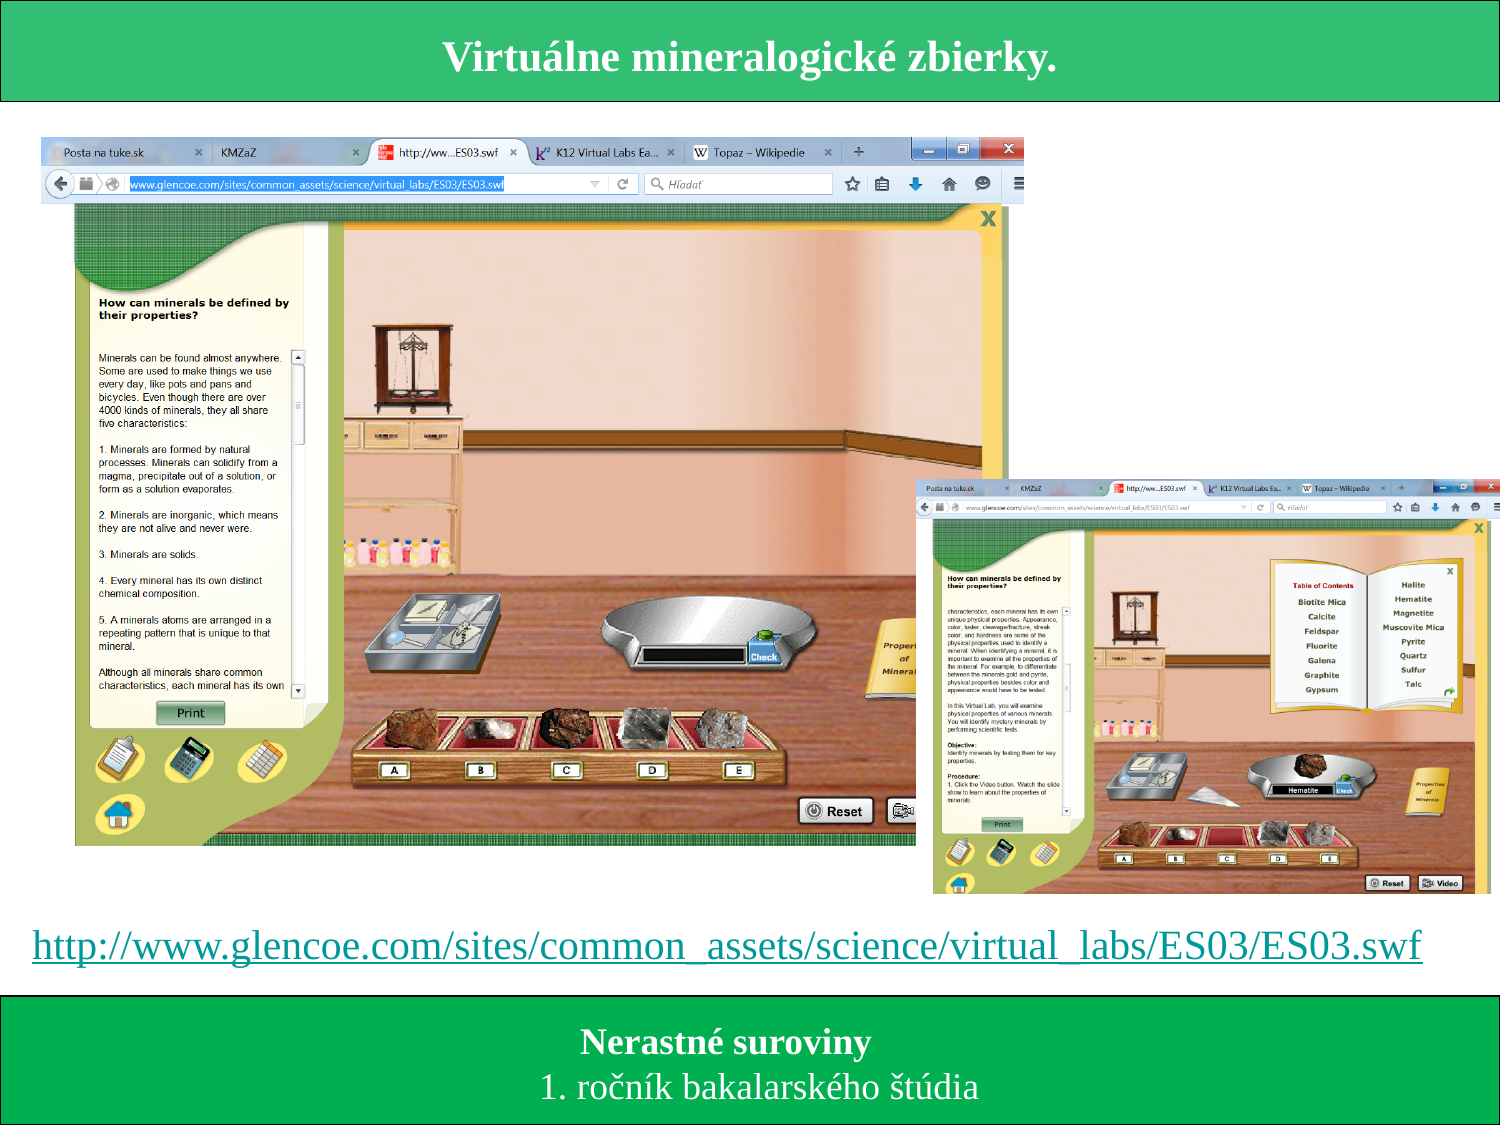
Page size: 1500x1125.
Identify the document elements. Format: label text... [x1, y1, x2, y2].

text_box Nerastné suroviny 1. ročník bakalarského štúdia [0, 996, 1500, 1125]
picture [41, 137, 1500, 894]
text_box Virtuálne mineralogické zbierky. [0, 0, 1500, 102]
text_box http://www.glencoe.com/sites/common_assets/science/virtual_labs/ES03/ES03.swf [17, 910, 1441, 976]
